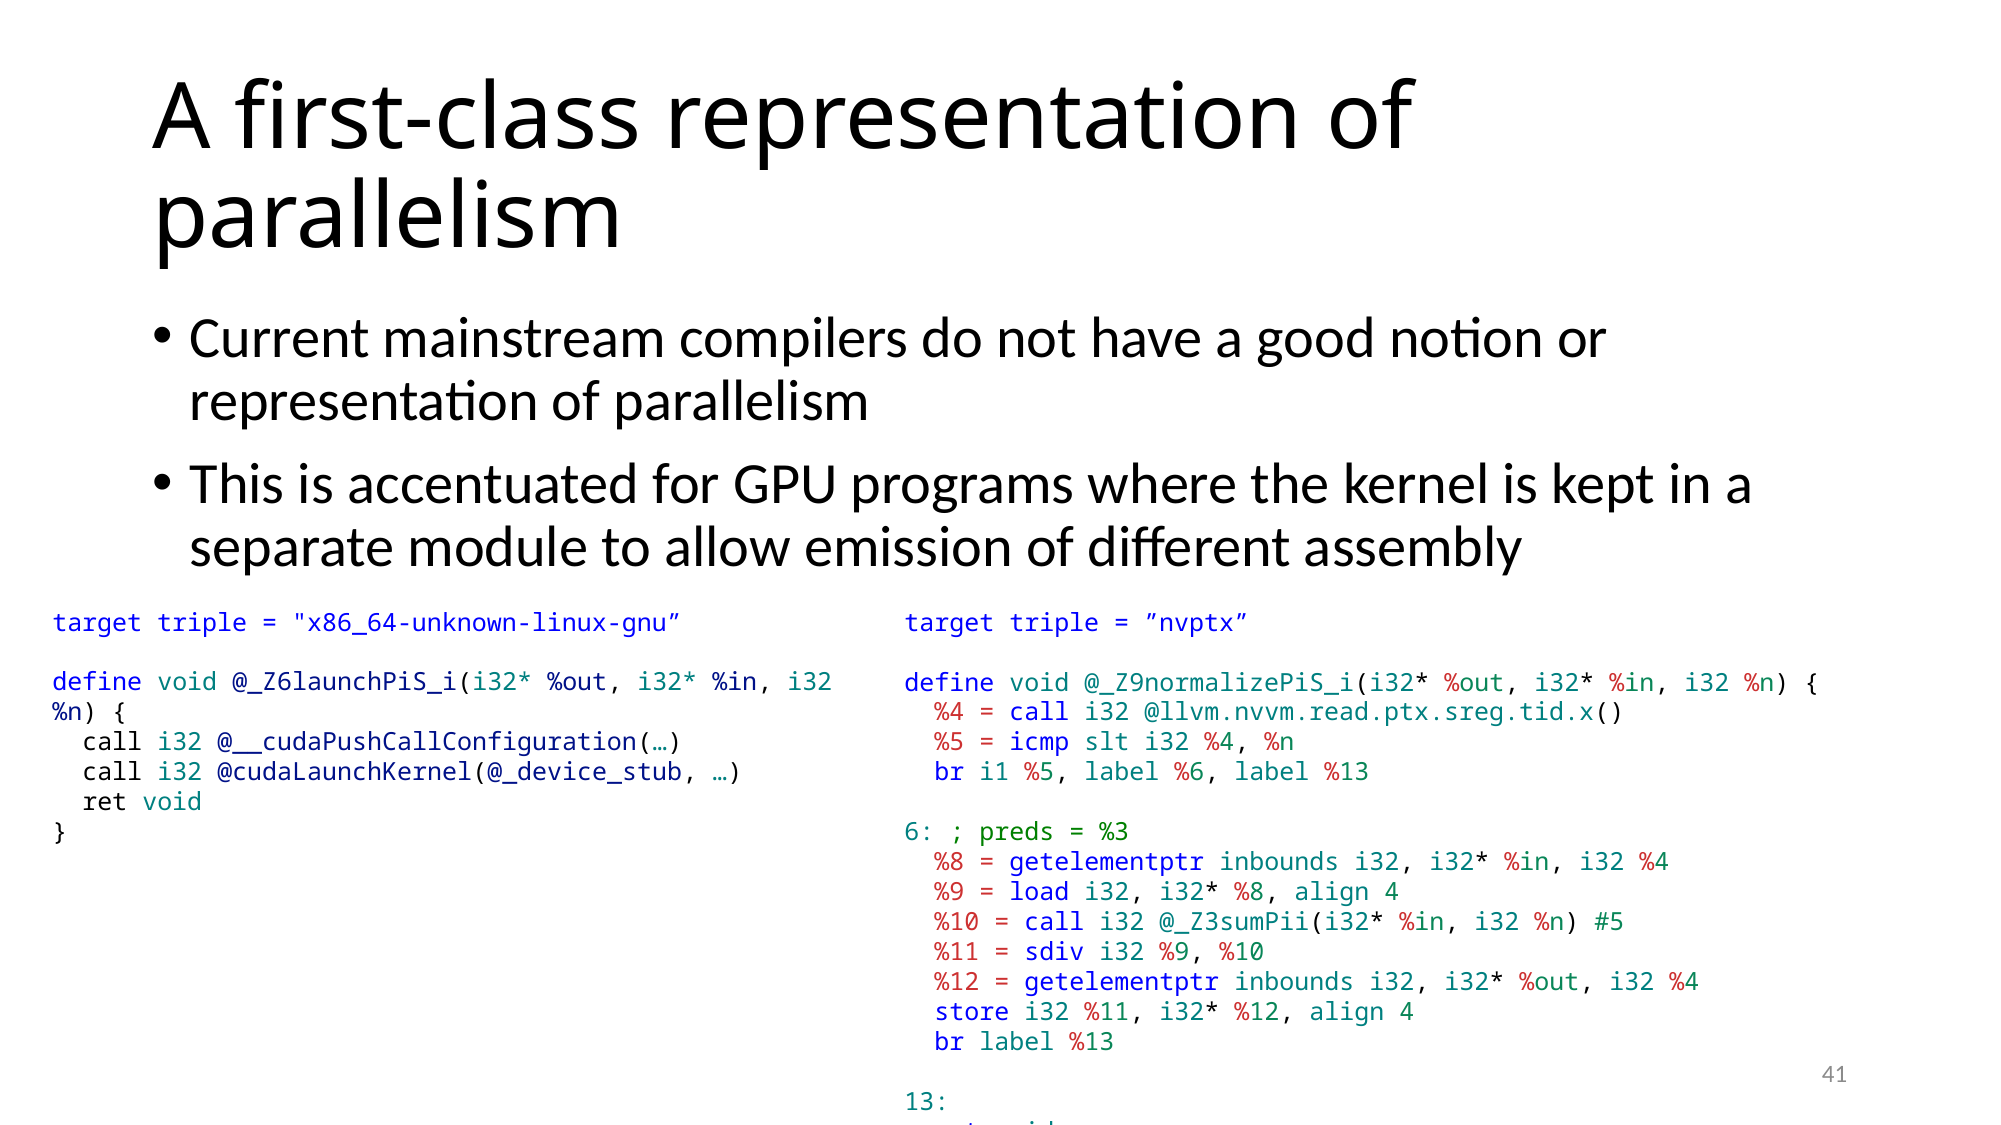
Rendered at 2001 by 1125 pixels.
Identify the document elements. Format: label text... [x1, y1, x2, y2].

text_box target triple = ”nvptx” define void @_Z9normalizePiS_i(i32* %out, i32* %in, i32 %n) { %4 = call i32 @llvm.nvvm.read.ptx.sreg.tid.x() %5 = icmp slt i32 %4, %n br i1 %5, label %6, label %13 6: ; preds = %3 %8 = getelementptr inbounds i32, i32* %in, i32 %4 %9 = load i32, i32* %8, align 4 %10 = call i32 @_Z3sumPii(i32* %in, i32 %n) #5 %11 = sdiv i32 %9, %10 %12 = getelementptr inbounds i32, i32* %out, i32 %4 store i32 %11, i32* %12, align 4 br label %13 13: ret void } [889, 598, 2000, 1125]
text_box target triple = "x86_64-unknown-linux-gnu” define void @_Z6launchPiS_i(i32* %out, i32* %in, i32 %n) { call i32 @__cudaPushCallConfiguration(…) call i32 @cudaLaunchKernel(@_device_stub, …) ret void } [37, 598, 848, 853]
list Current mainstream compilers do not have a good notion or representation of parallelism This is accentuated for GPU programs where the kernel is kept in a separate module to allow emission of different assembly [137, 299, 1863, 736]
title A first-class representation of parallelism [137, 59, 1863, 278]
